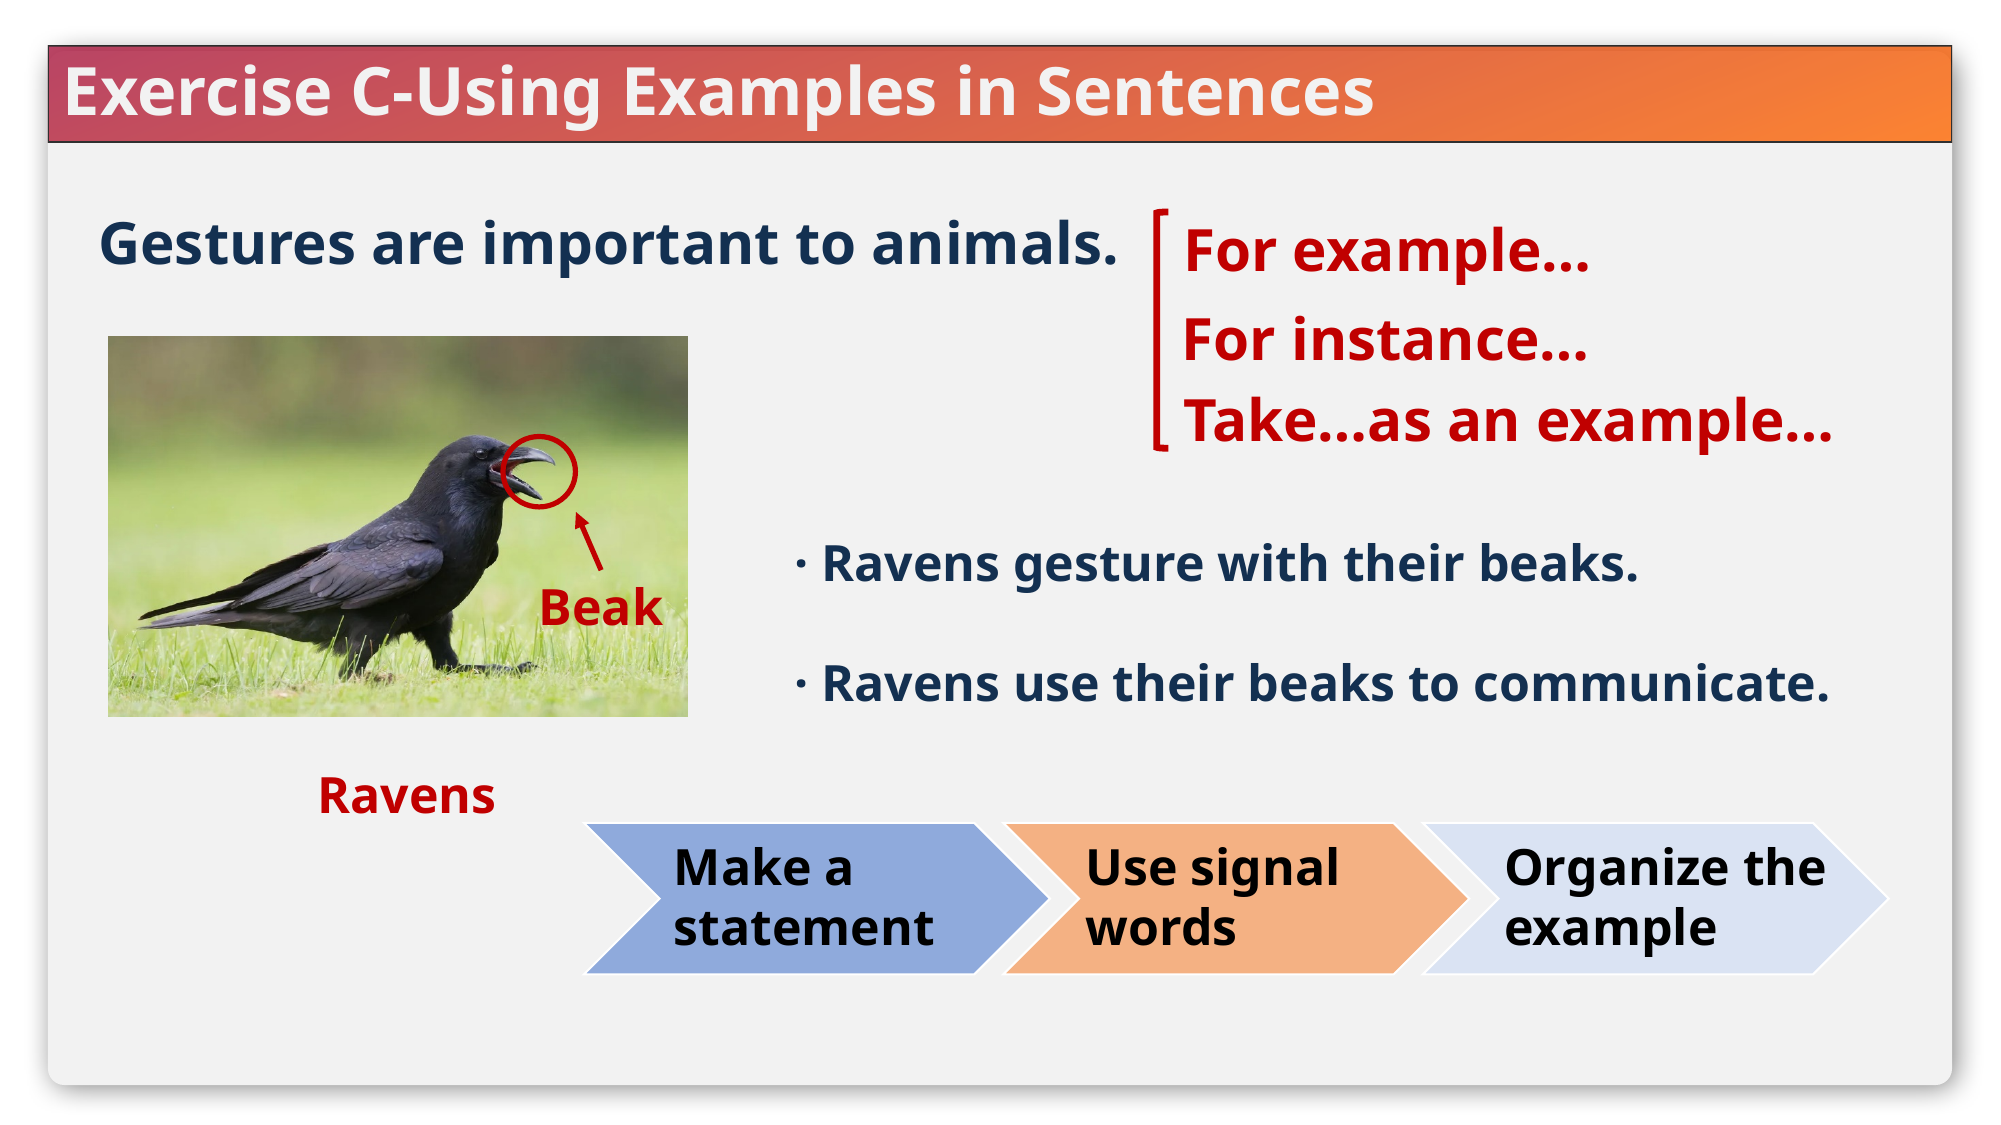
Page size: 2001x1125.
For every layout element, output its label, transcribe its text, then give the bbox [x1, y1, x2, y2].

text_box [1156, 211, 1169, 449]
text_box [583, 705, 1890, 1092]
text_box For instance… [1166, 277, 1746, 361]
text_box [575, 511, 602, 571]
text_box Organize the example [1890, 816, 1896, 974]
text_box [47, 45, 1953, 143]
text_box [47, 143, 1953, 1086]
text_box Beak [694, 570, 704, 641]
text_box · Ravens gesture with their beaks. · Ravens use their beaks to communicate. [779, 530, 1900, 653]
text_box Gestures are important to animals. [83, 128, 1811, 319]
text_box Take…as an example… [1168, 358, 1862, 443]
text_box Ravens [214, 732, 583, 855]
text_box For example… [1168, 188, 1747, 273]
text_box Exercise C-Using Examples in Sentences [47, 41, 1633, 123]
picture [104, 334, 694, 717]
